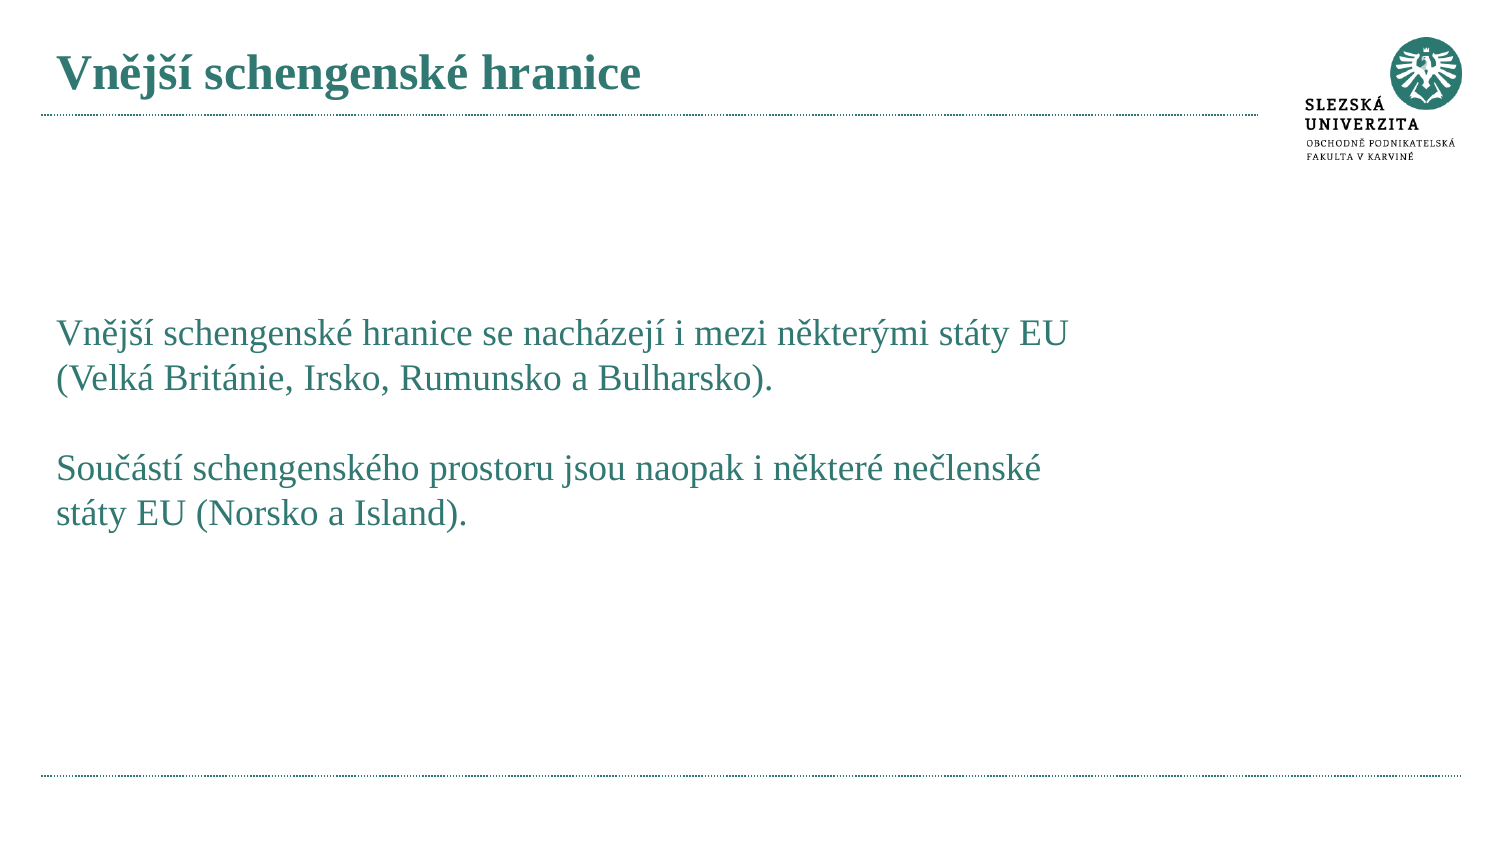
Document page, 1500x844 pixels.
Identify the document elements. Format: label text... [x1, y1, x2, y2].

text_box Vnější schengenské hranice se nacházejí i mezi některými státy EU (Velká Británie, Irsko, Rumunsko a Bulharsko). Součástí schengenského prostoru jsou naopak i některé nečlenské státy EU (Norsko a Island). [41, 300, 1125, 541]
title Vnější schengenské hranice [41, 32, 786, 116]
picture [1305, 37, 1462, 160]
